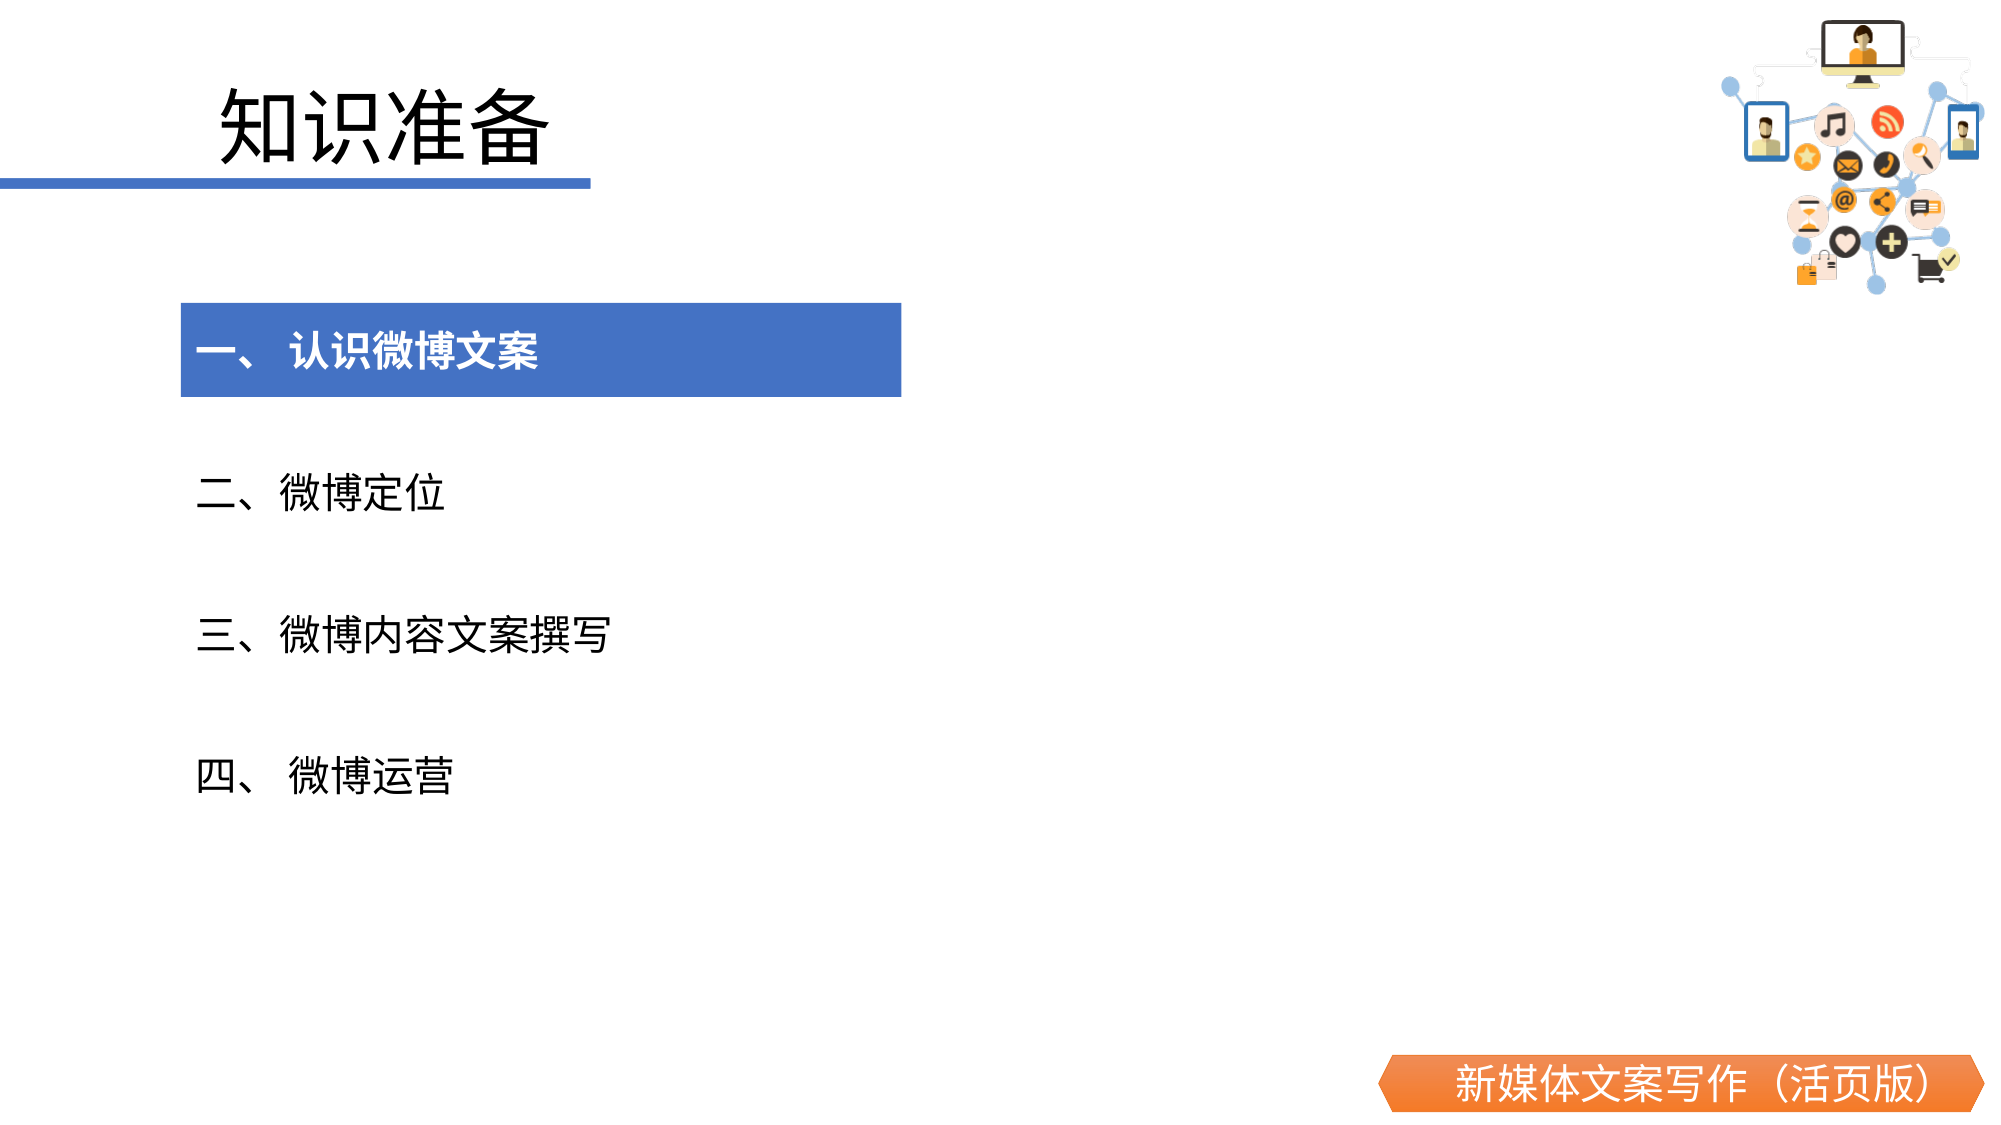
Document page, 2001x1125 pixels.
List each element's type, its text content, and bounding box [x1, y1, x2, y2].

text_box 二、微博定位 [180, 444, 902, 539]
text_box [0, 177, 591, 190]
text_box 四、 微博运营 [180, 728, 902, 823]
text_box 三、微博内容文案撰写 [180, 586, 902, 681]
text_box 知识准备 [203, 67, 567, 183]
picture [1721, 20, 1985, 295]
text_box 一、 认识微博文案 [180, 302, 902, 397]
